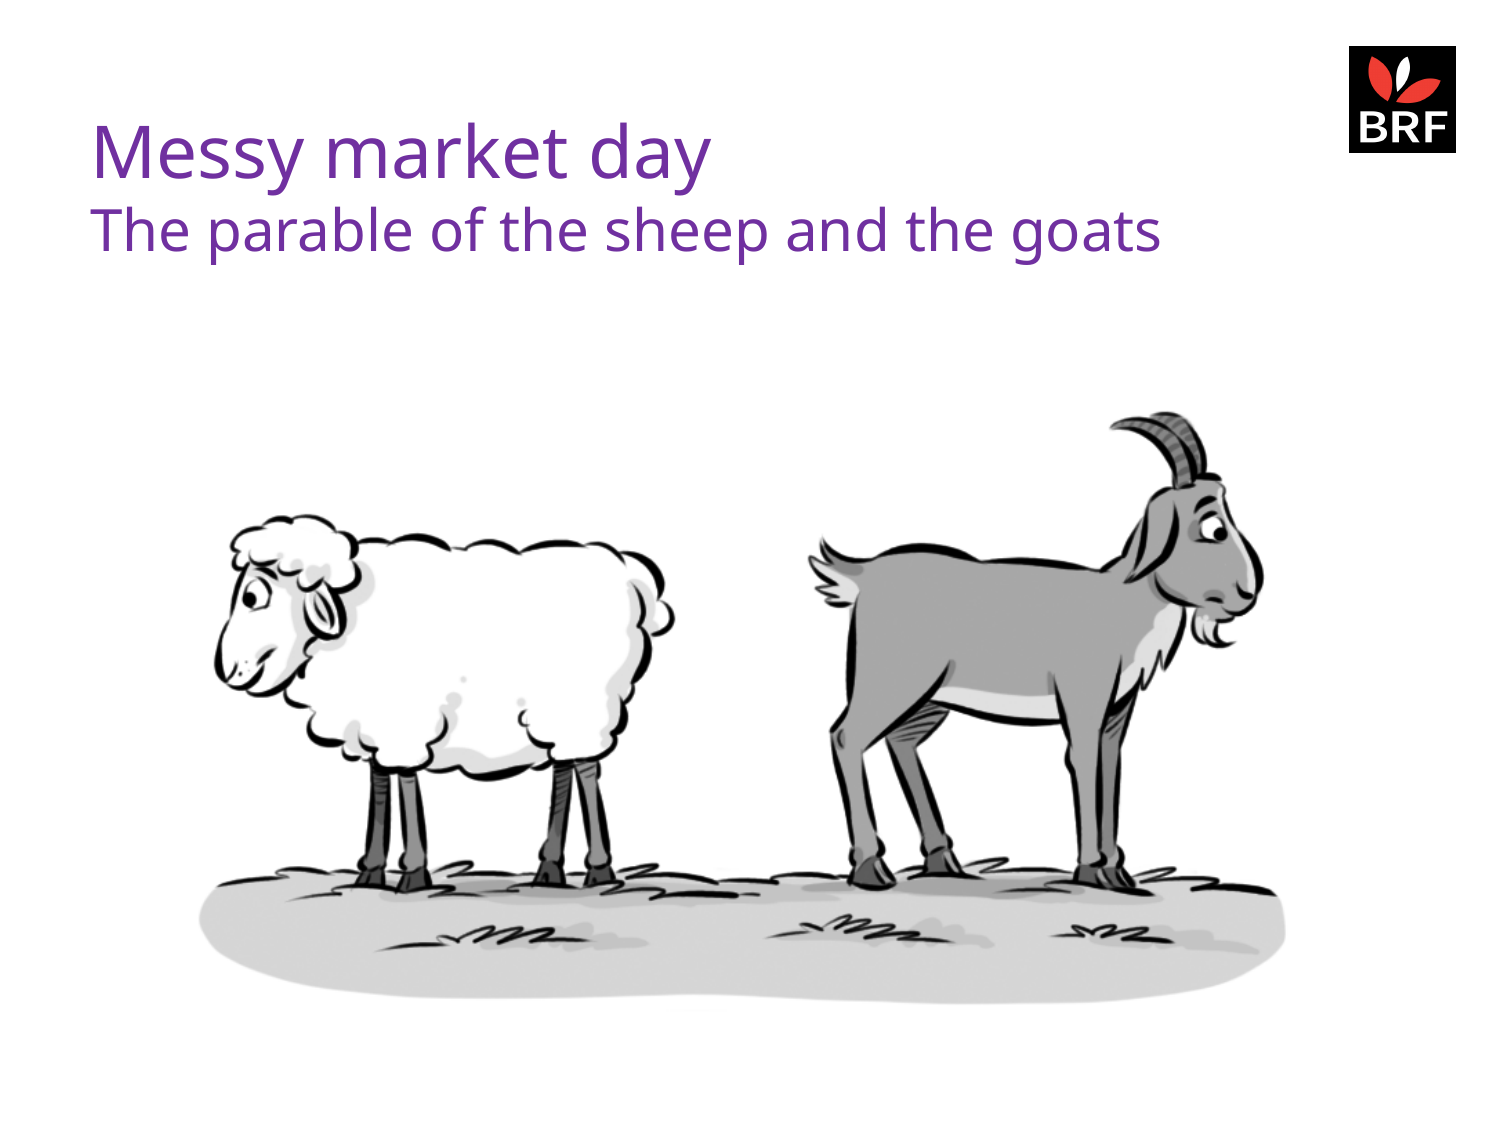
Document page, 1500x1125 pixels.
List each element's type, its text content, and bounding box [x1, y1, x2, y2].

title Messy market day The parable of the sheep and the goats [75, 112, 1318, 256]
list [163, 277, 1338, 1086]
picture [1349, 46, 1456, 153]
